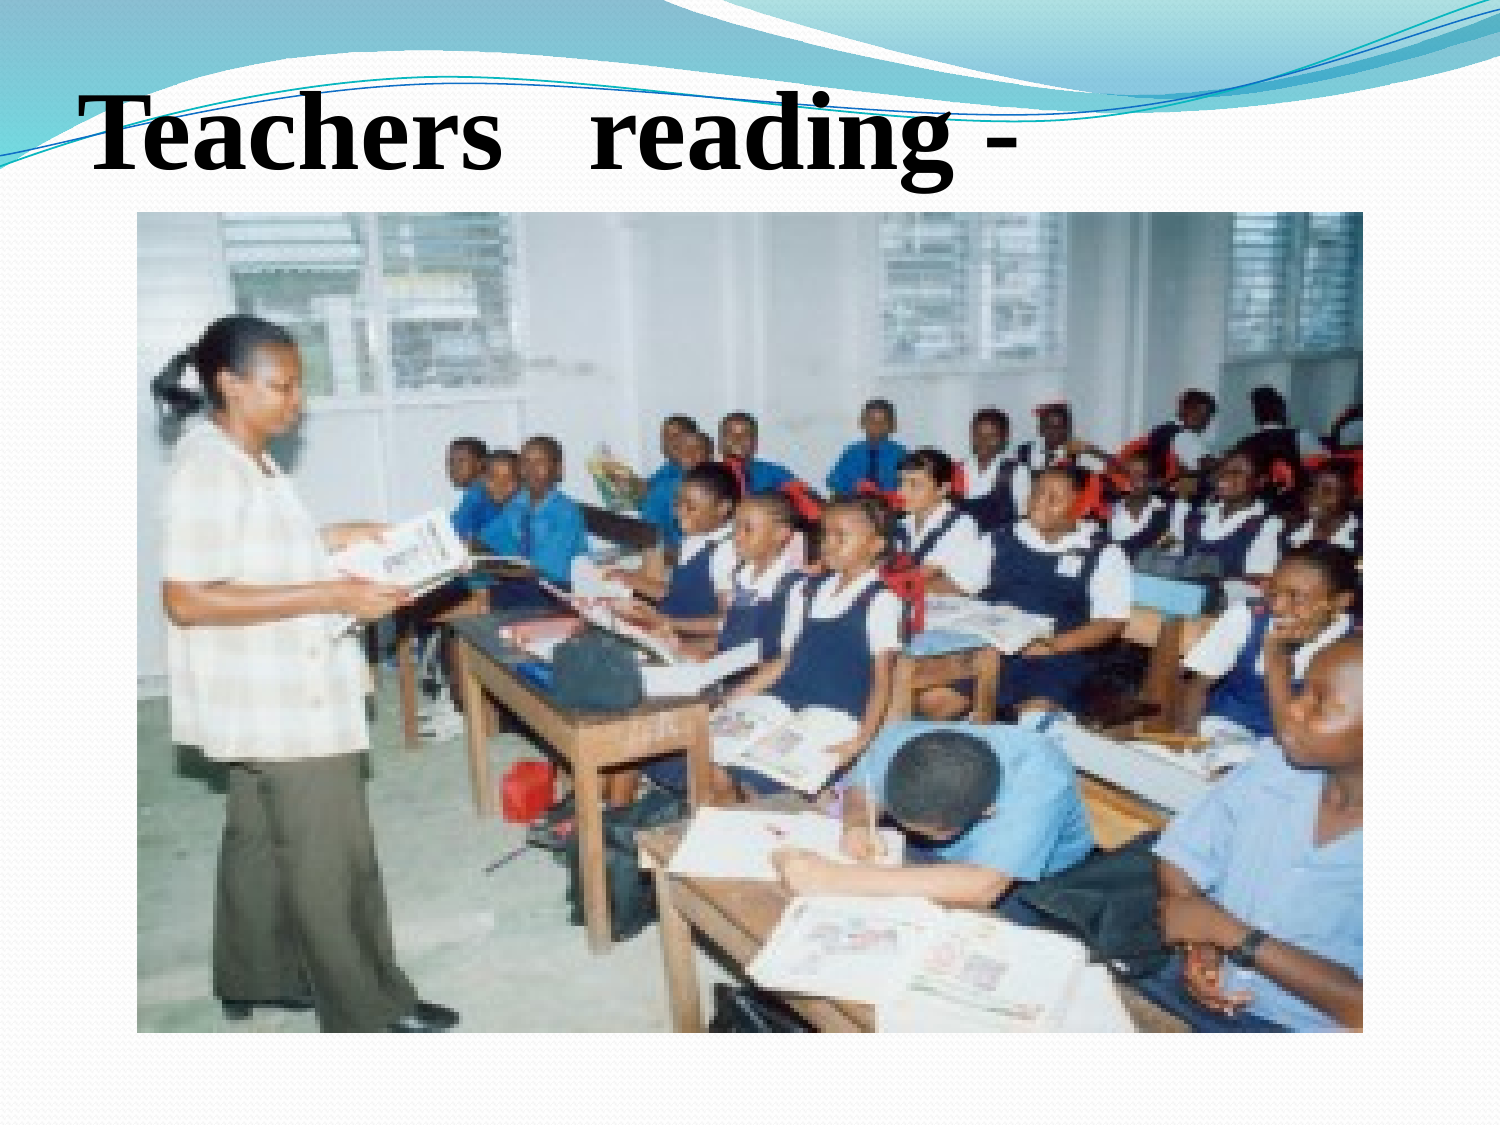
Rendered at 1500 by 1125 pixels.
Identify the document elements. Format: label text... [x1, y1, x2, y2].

text_box Teachers reading - [62, 49, 1450, 200]
picture [137, 212, 1363, 1033]
